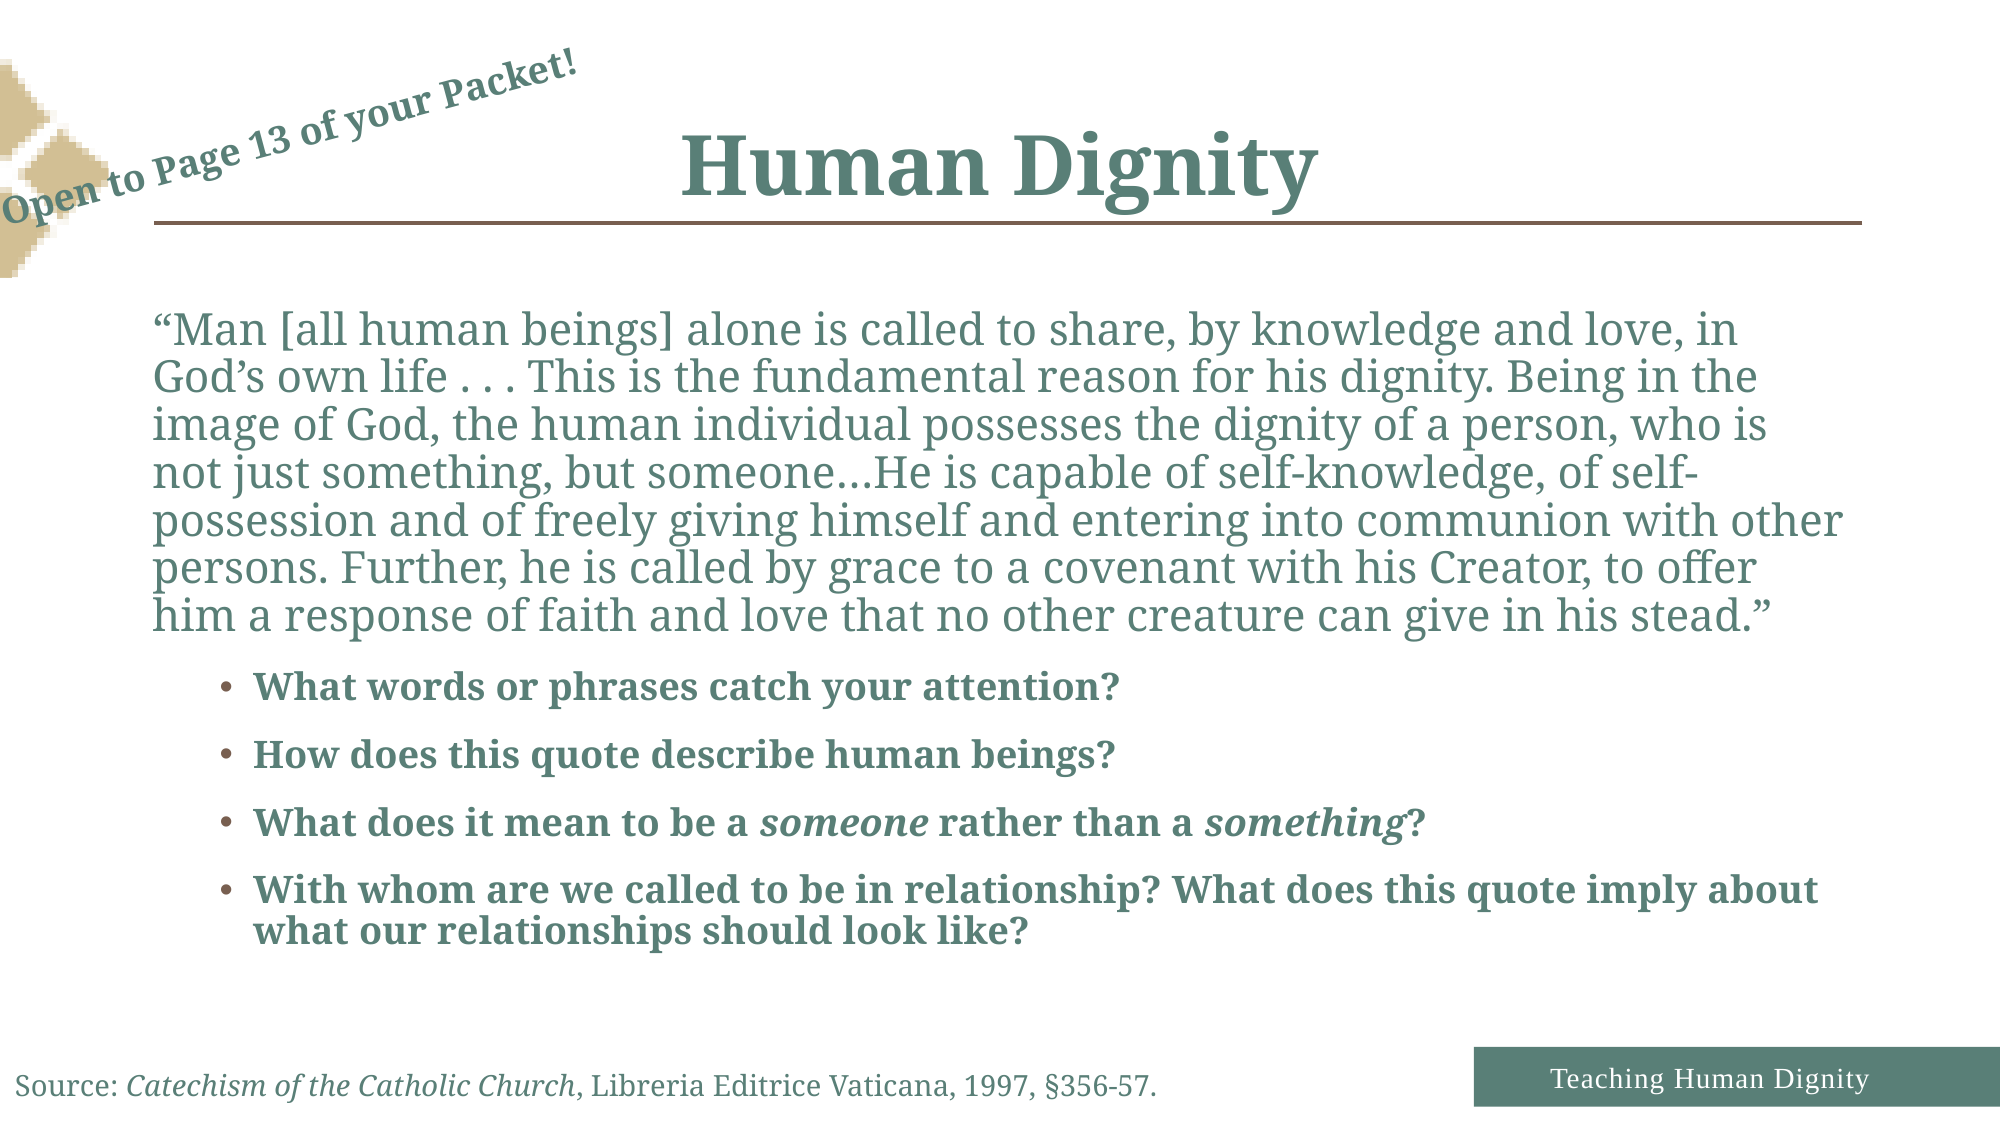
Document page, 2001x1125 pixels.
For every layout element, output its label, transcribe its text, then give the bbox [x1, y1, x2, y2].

list “Man [all human beings] alone is called to share, by knowledge and love, in God’s own life . . . This is the fundamental reason for his dignity. Being in the image of God, the human individual possesses the dignity of a person, who is not just something, but someone…He is capable of self-knowledge, of self-possession and of freely giving himself and entering into communion with other persons. Further, he is called by grace to a covenant with his Creator, to offer him a response of faith and love that no other creature can give in his stead.” What words or phrases catch your attention? How does this quote describe human beings? What does it mean to be a someone rather than a something? With whom are we called to be in relationship? What does this quote imply about what our relationships should look like? [137, 299, 1863, 1014]
title Human Dignity [137, 59, 1863, 278]
text_box Open to Page 13 of your Packet! [0, 25, 599, 244]
text_box Source: Catechism of the Catholic Church, Libreria Editrice Vaticana, 1997, §356-57. [0, 1059, 1428, 1110]
